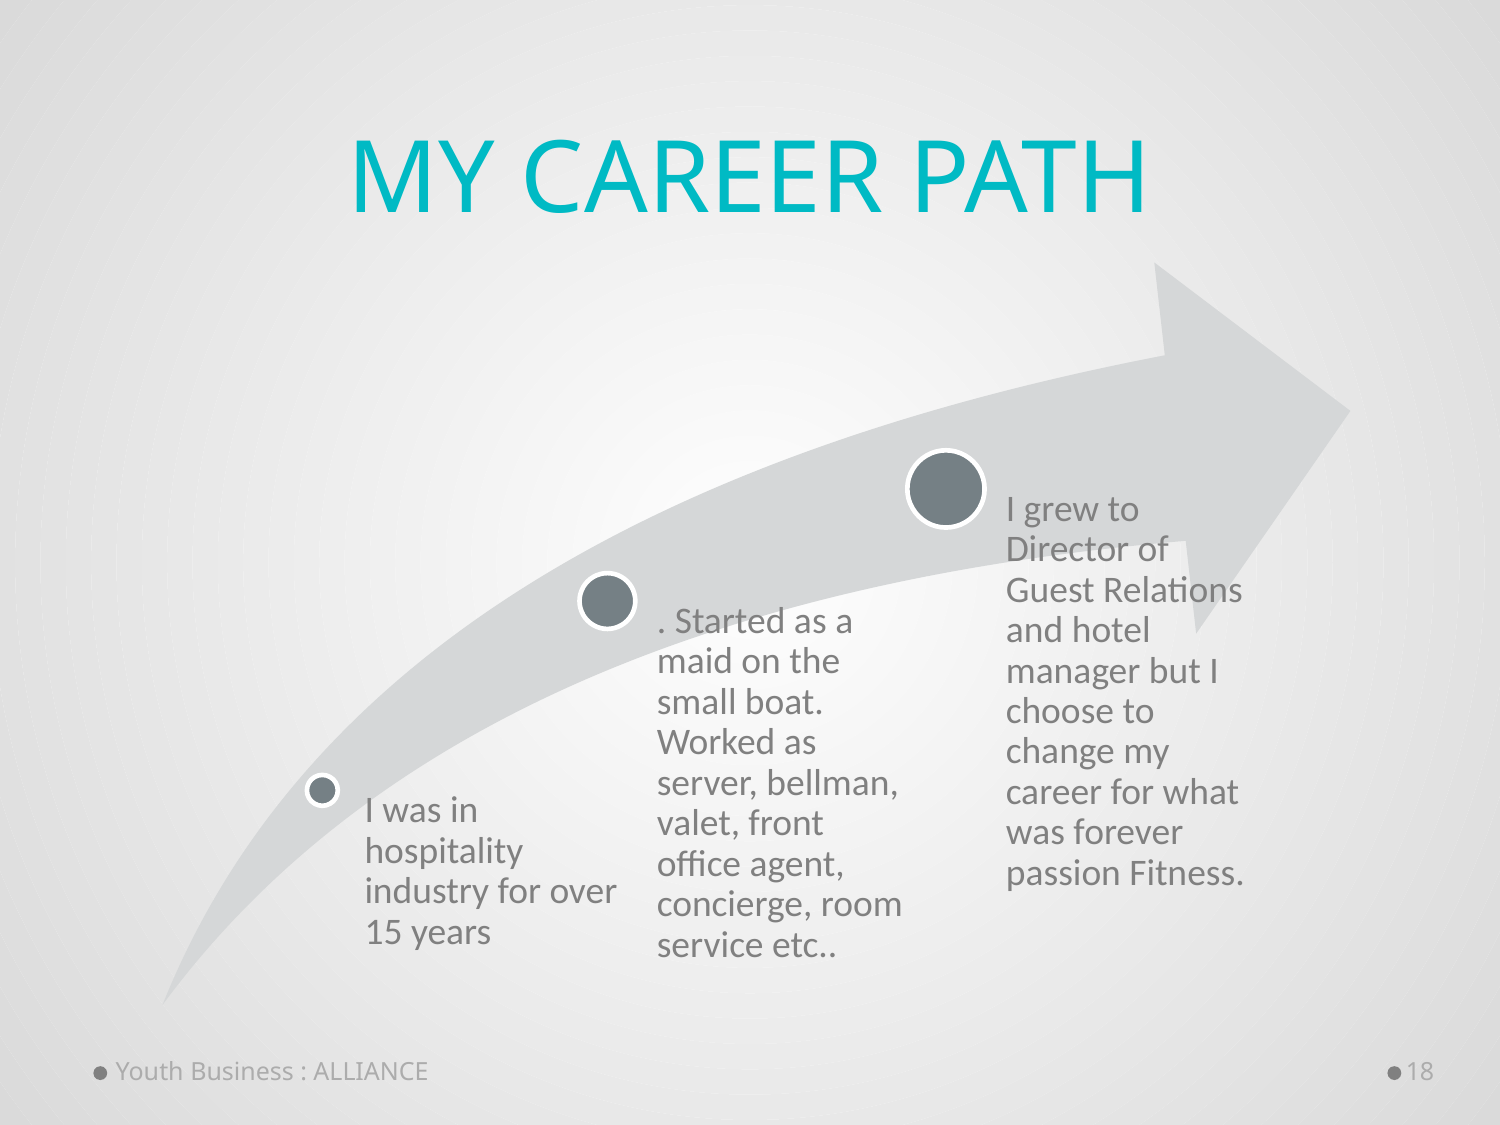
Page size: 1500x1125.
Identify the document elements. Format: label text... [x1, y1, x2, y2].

footer Youth Business : ALLIANCE [108, 1042, 576, 1103]
slide_number 18 [1401, 1042, 1494, 1103]
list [74, 262, 1426, 1006]
title My Career Path [75, 22, 1425, 240]
